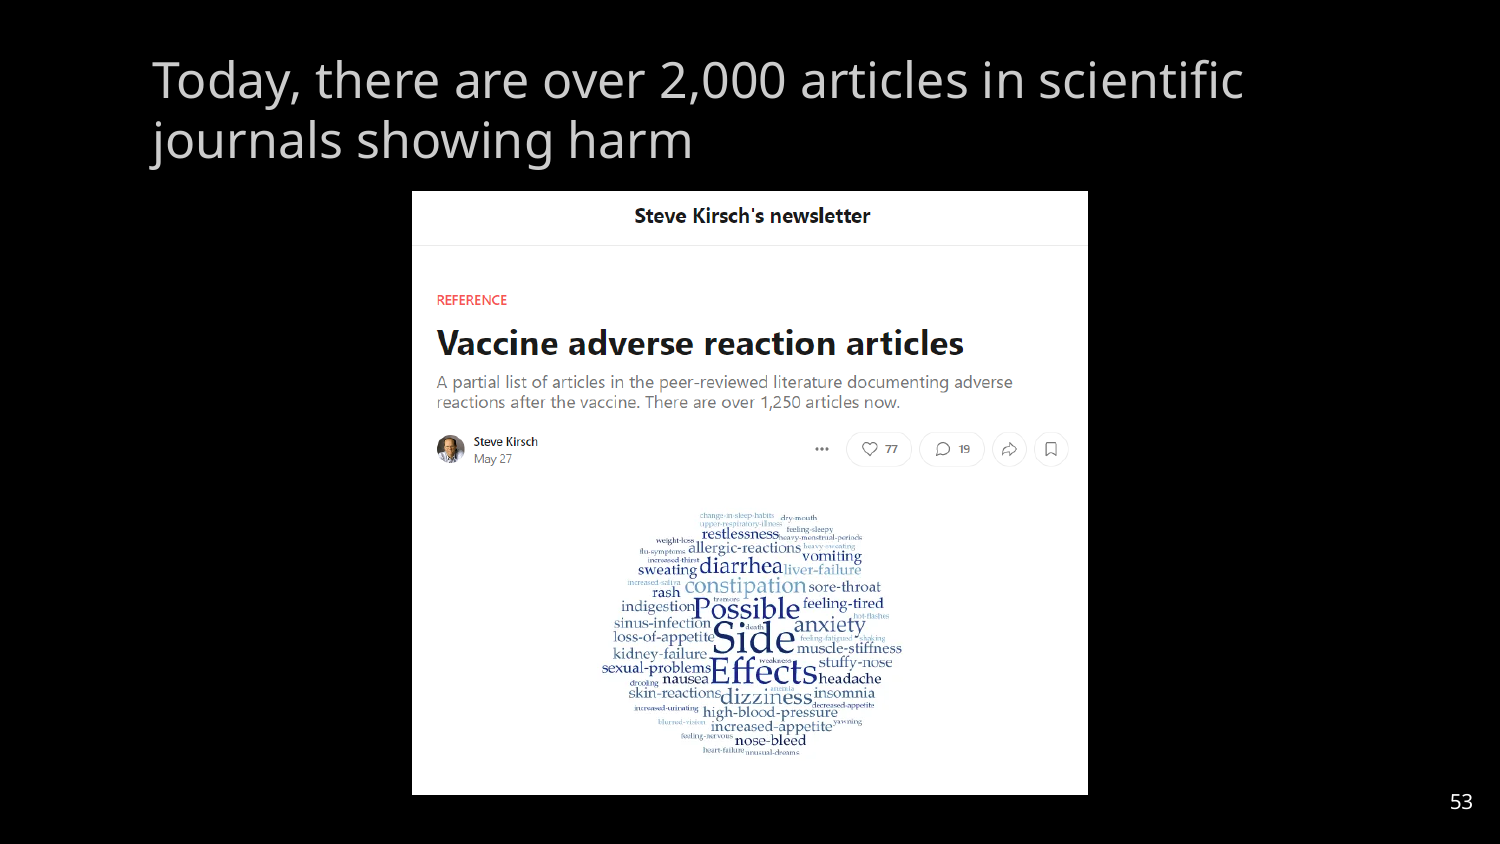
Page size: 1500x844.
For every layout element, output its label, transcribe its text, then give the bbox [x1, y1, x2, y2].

slide_number 53 [1398, 770, 1489, 835]
text_box Today, there are over 2,000 articles in scientific journals showing harm [137, 33, 1261, 184]
picture [411, 191, 1089, 795]
